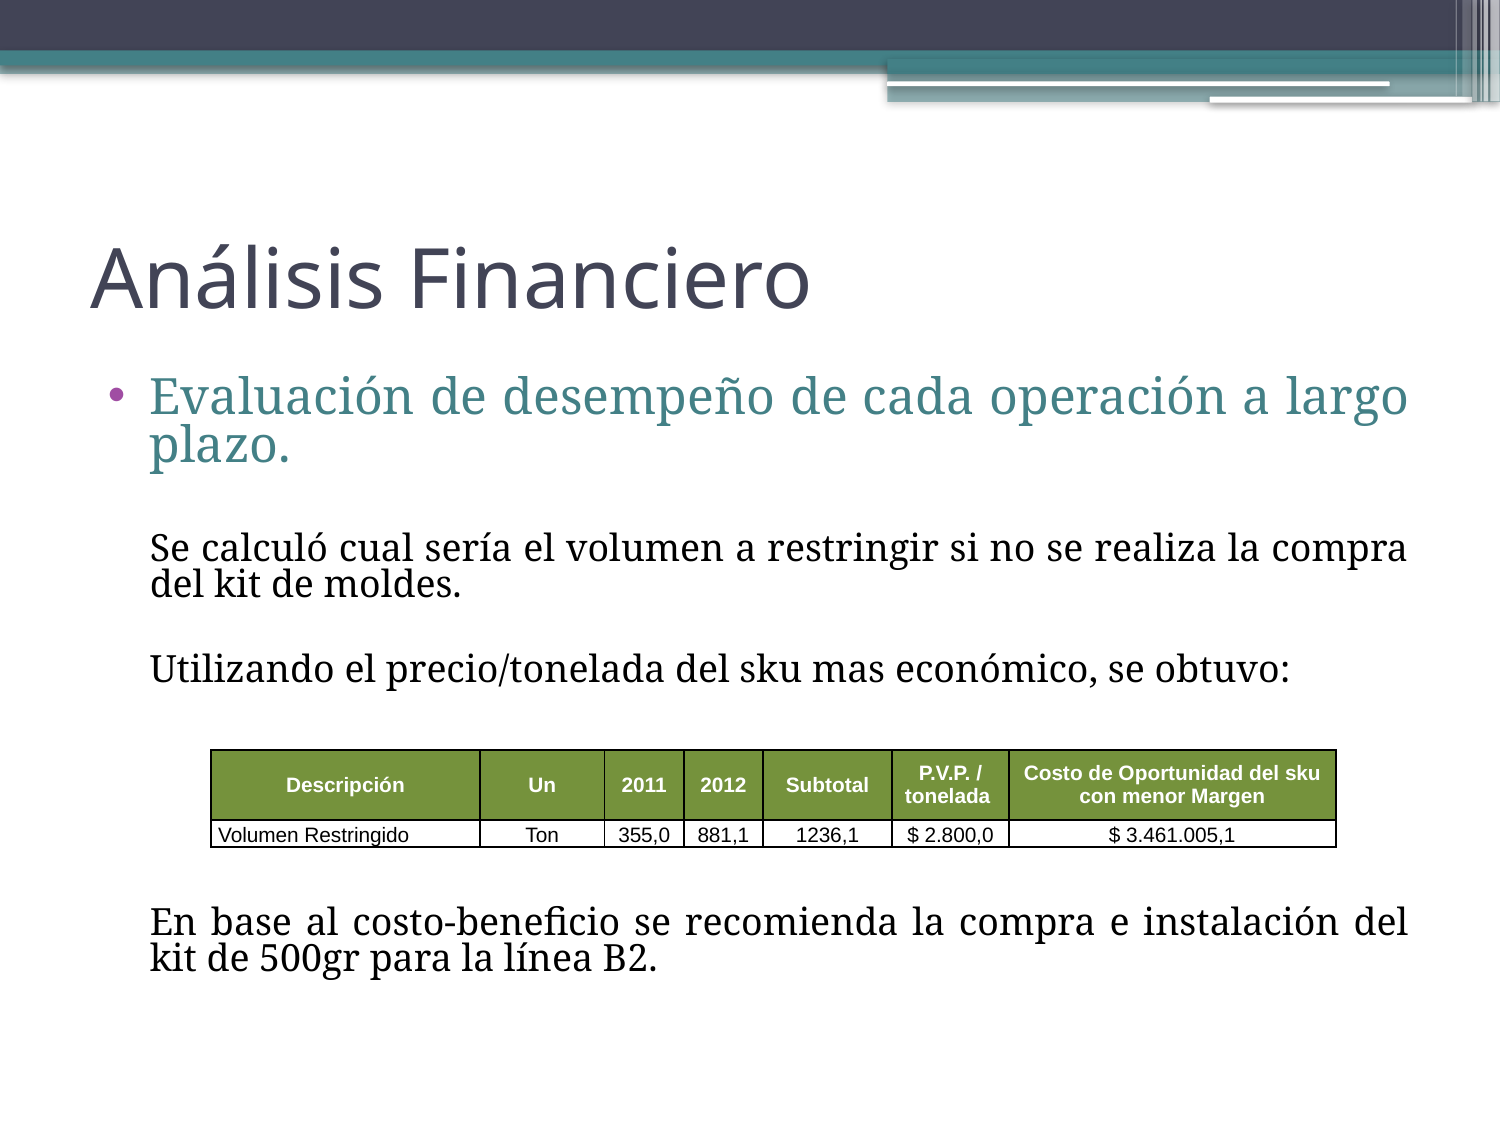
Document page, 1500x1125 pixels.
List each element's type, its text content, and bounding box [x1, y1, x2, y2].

list Evaluación de desempeño de cada operación a largo plazo. Se calculó cual sería el volumen a restringir si no se realiza la compra del kit de moldes. Utilizando el precio/tonelada del sku mas económico, se obtuvo: En base al costo-beneficio se recomienda la compra e instalación del kit de 500gr para la línea B2. [74, 368, 1426, 704]
table_header 2011 [605, 751, 683, 819]
table_cell Volumen Restringido [212, 821, 479, 846]
table_cell 1236,1 [764, 821, 891, 846]
table_header P.V.P. / tonelada [893, 751, 1008, 819]
table_header Costo de Oportunidad del sku con menor Margen [1010, 751, 1335, 819]
table_header Descripción [212, 751, 479, 819]
table_cell Ton [481, 821, 604, 846]
table_cell $ 2.800,0 [893, 821, 1008, 846]
table_cell $ 3.461.005,1 [1010, 821, 1335, 846]
table_cell 881,1 [685, 821, 762, 846]
title Análisis Financiero [74, 187, 1426, 363]
table_header 2012 [685, 751, 762, 819]
table_header Subtotal [764, 751, 891, 819]
table_cell 355,0 [605, 821, 683, 846]
table_header Un [481, 751, 604, 819]
